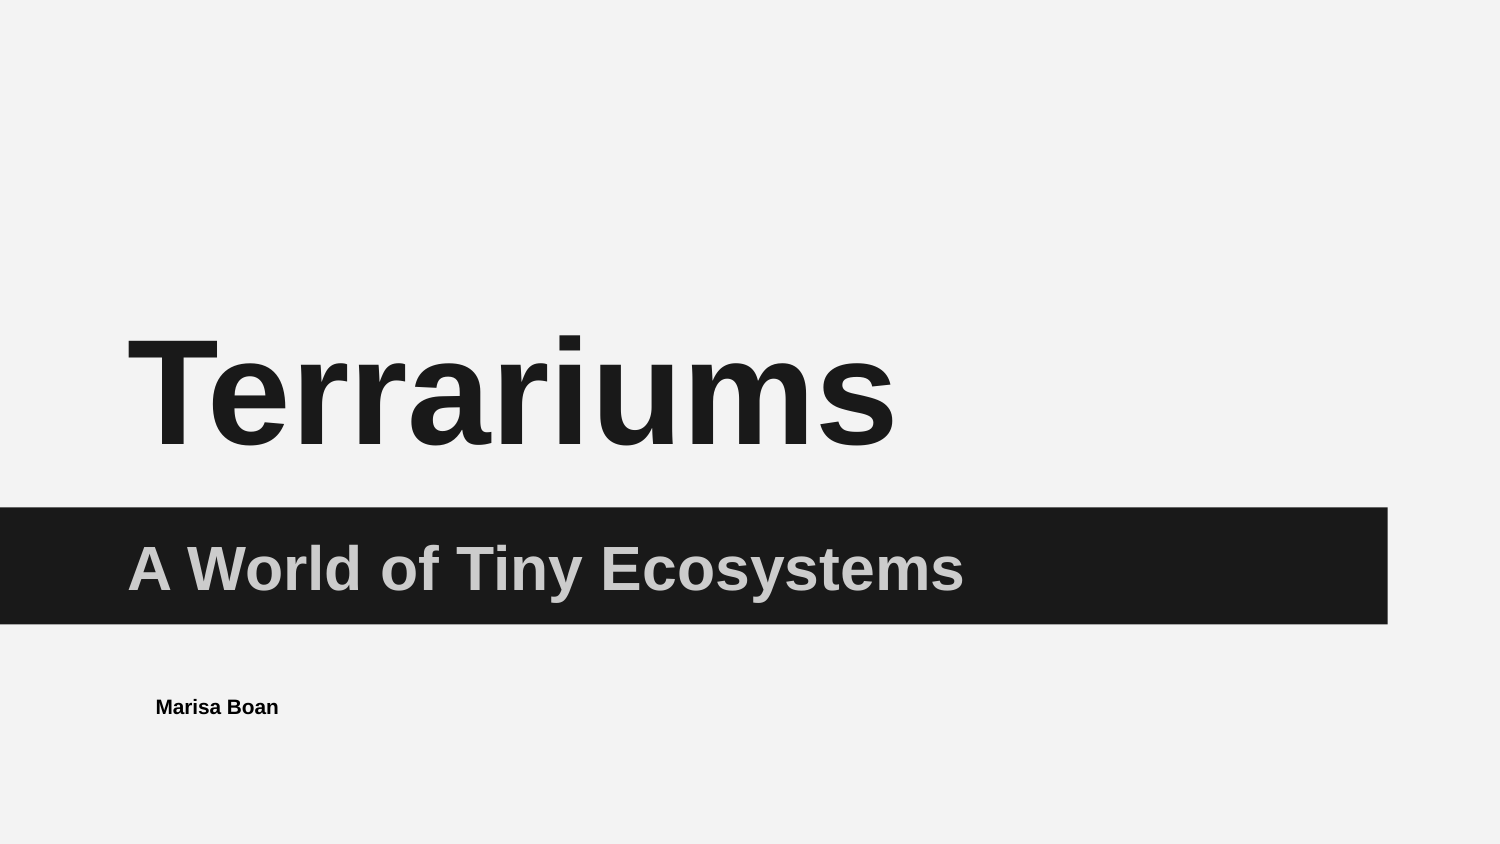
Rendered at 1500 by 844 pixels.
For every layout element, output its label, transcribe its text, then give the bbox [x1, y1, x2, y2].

subtitle A World of Tiny Ecosystems [112, 507, 1388, 625]
text_box Marisa Boan [140, 678, 707, 727]
title Terrariums [112, 213, 1388, 490]
